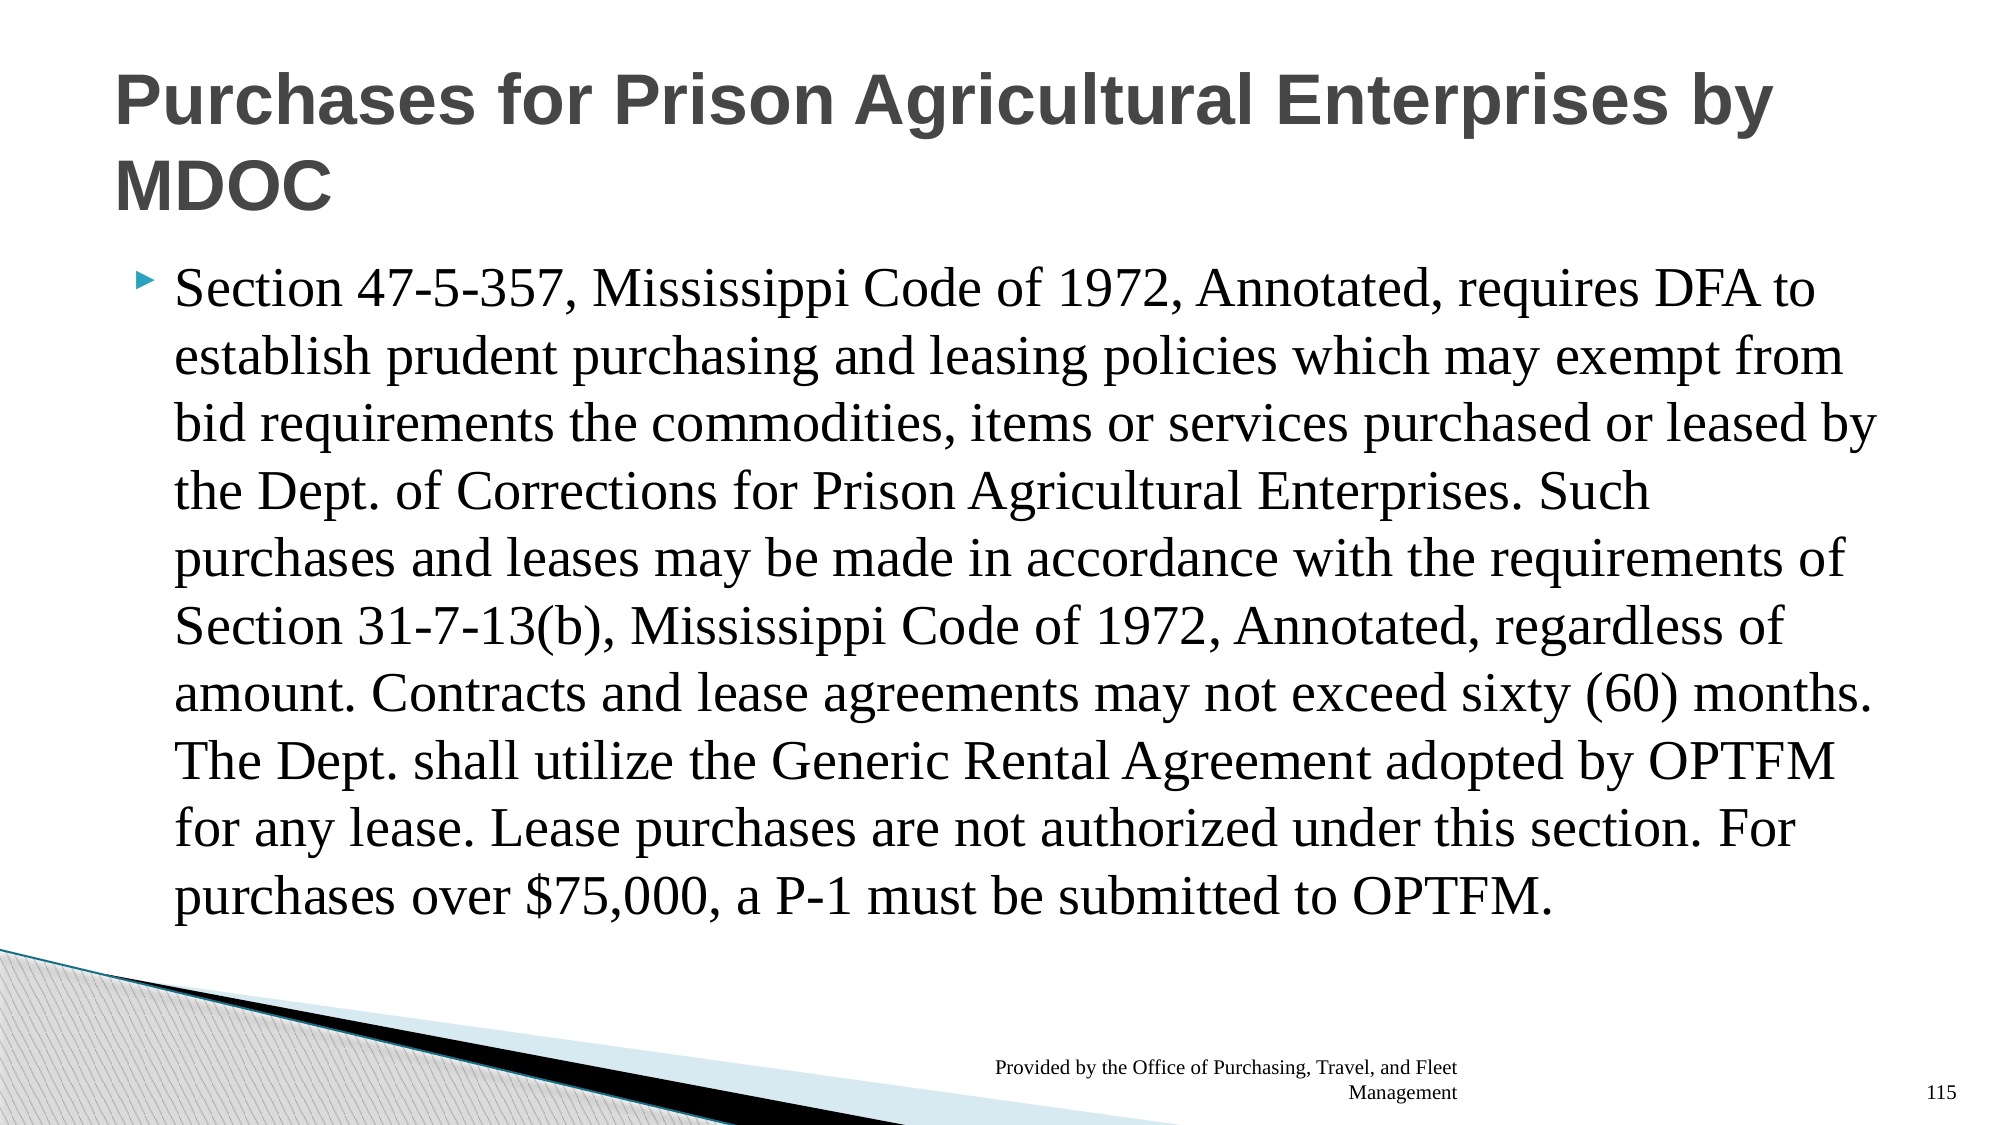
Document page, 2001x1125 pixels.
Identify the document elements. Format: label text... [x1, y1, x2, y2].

slide_number 115 [1891, 1051, 1972, 1112]
title Purchases for Prison Agricultural Enterprises by MDOC [99, 45, 1900, 233]
footer Provided by the Office of Purchasing, Travel, and Fleet Management [957, 1051, 1473, 1112]
list Section 47-5-357, Mississippi Code of 1972, Annotated, requires DFA to establish prudent purchasing and leasing policies which may exempt from bid requirements the commodities, items or services purchased or leased by the Dept. of Corrections for Prison Agricultural Enterprises. Such purchases and leases may be made in accordance with the requirements of Section 31-7-13(b), Mississippi Code of 1972, Annotated, regardless of amount. Contracts and lease agreements may not exceed sixty (60) months. The Dept. shall utilize the Generic Rental Agreement adopted by OPTFM for any lease. Lease purchases are not authorized under this section. For purchases over $75,000, a P-1 must be submitted to OPTFM. [99, 242, 1901, 986]
